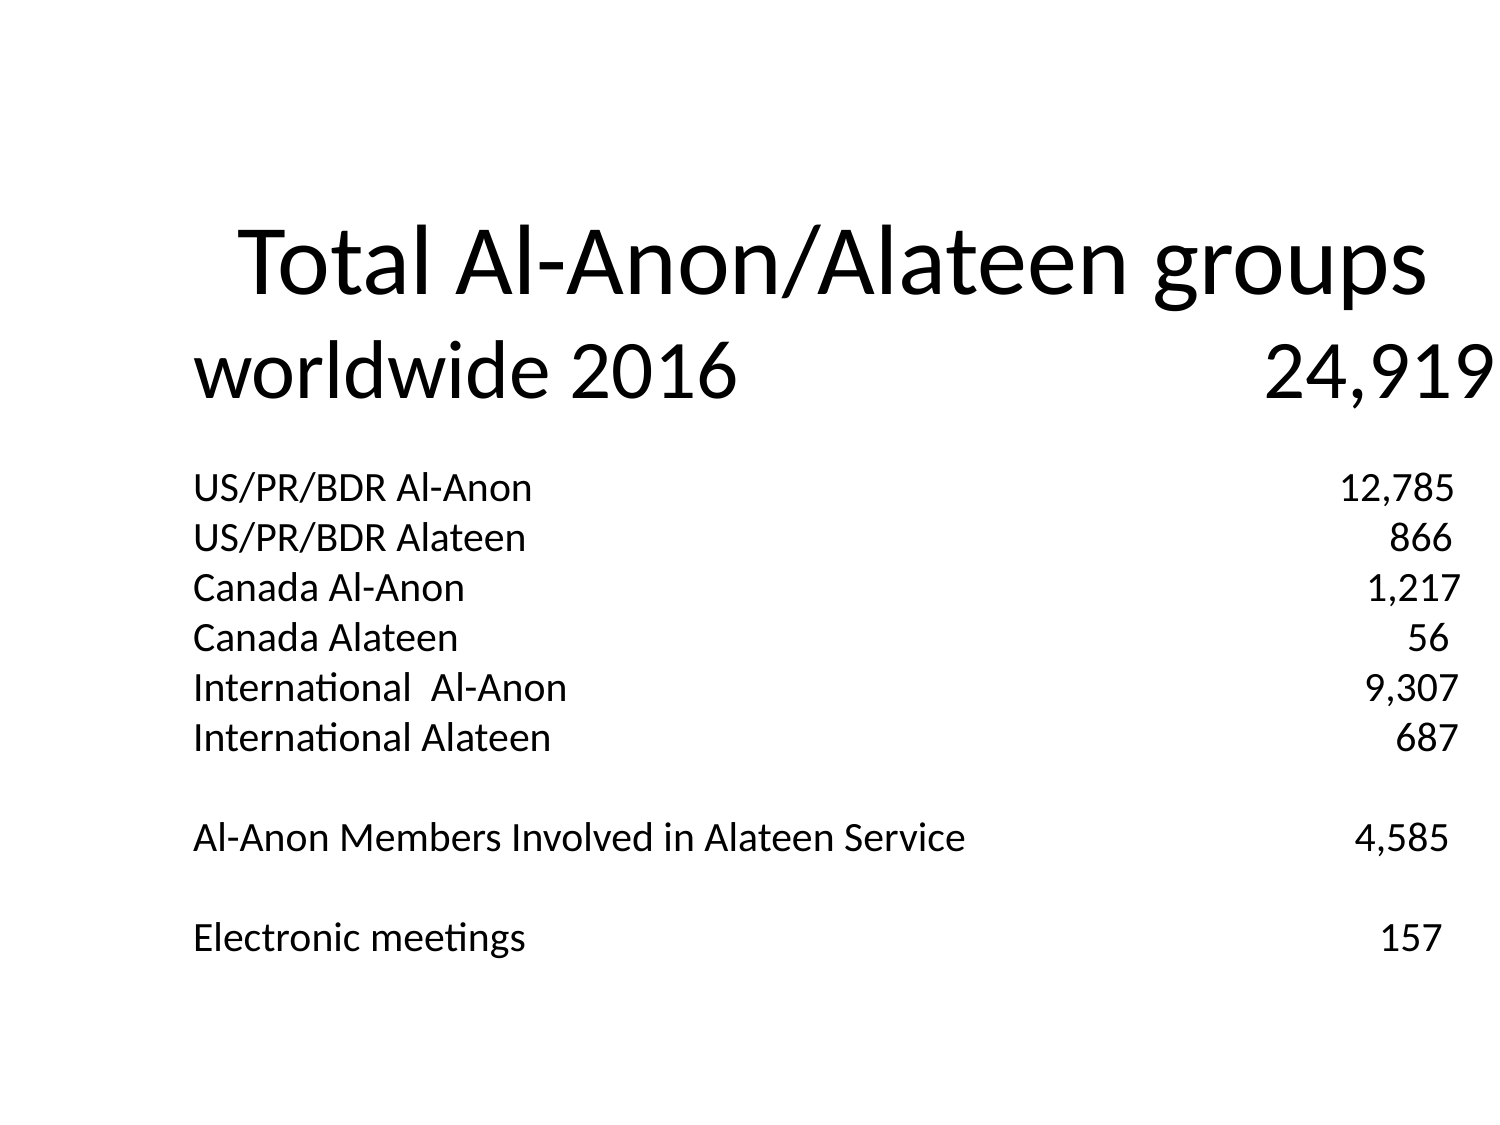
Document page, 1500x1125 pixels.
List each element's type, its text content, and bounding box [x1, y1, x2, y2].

text_box Total Al-Anon/Alateen groups worldwide 2016 24,919 US/PR/BDR Al-Anon 12,785 US/PR/BDR Alateen 866 Canada Al-Anon 1,217 Canada Alateen 56 International Al-Anon 9,307 International Alateen 687 Al-Anon Members Involved in Alateen Service 4,585 Electronic meetings 157 [178, 187, 1500, 1013]
